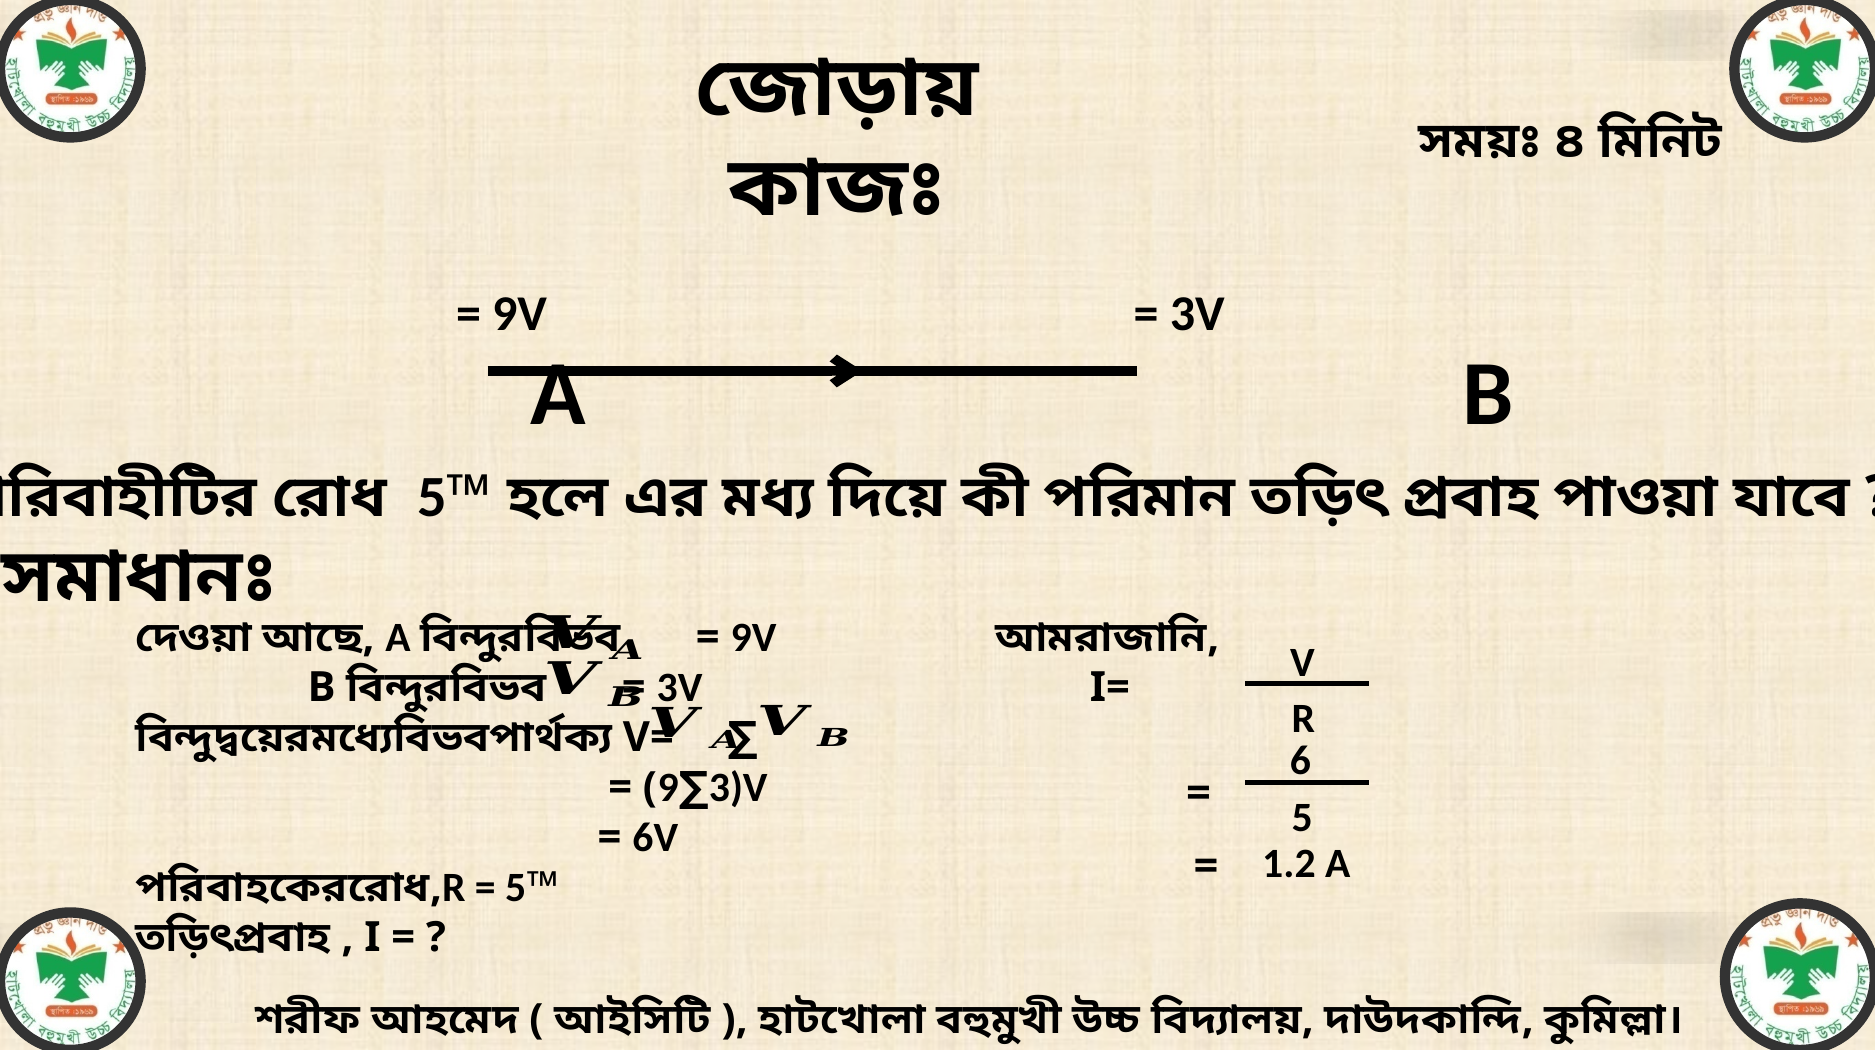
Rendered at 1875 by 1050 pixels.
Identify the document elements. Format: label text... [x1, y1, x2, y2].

picture [1740, 6, 1869, 132]
text_box সমাধানঃ [0, 518, 291, 624]
text_box পরিবাহীটির রোধ 5™ হলে এর মধ্য দিয়ে কী পরিমান তড়িৎ প্রবাহ পাওয়া যাবে ? [0, 450, 1875, 536]
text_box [79, 602, 1376, 948]
text_box জোড়ায় কাজঃ [587, 24, 1087, 240]
picture [6, 918, 135, 1044]
picture [1731, 909, 1869, 1044]
text_box সময়ঃ ৪ মিনিট [1403, 99, 1738, 175]
text_box A [515, 325, 601, 450]
picture [6, 6, 135, 132]
text_box B [1447, 325, 1529, 450]
